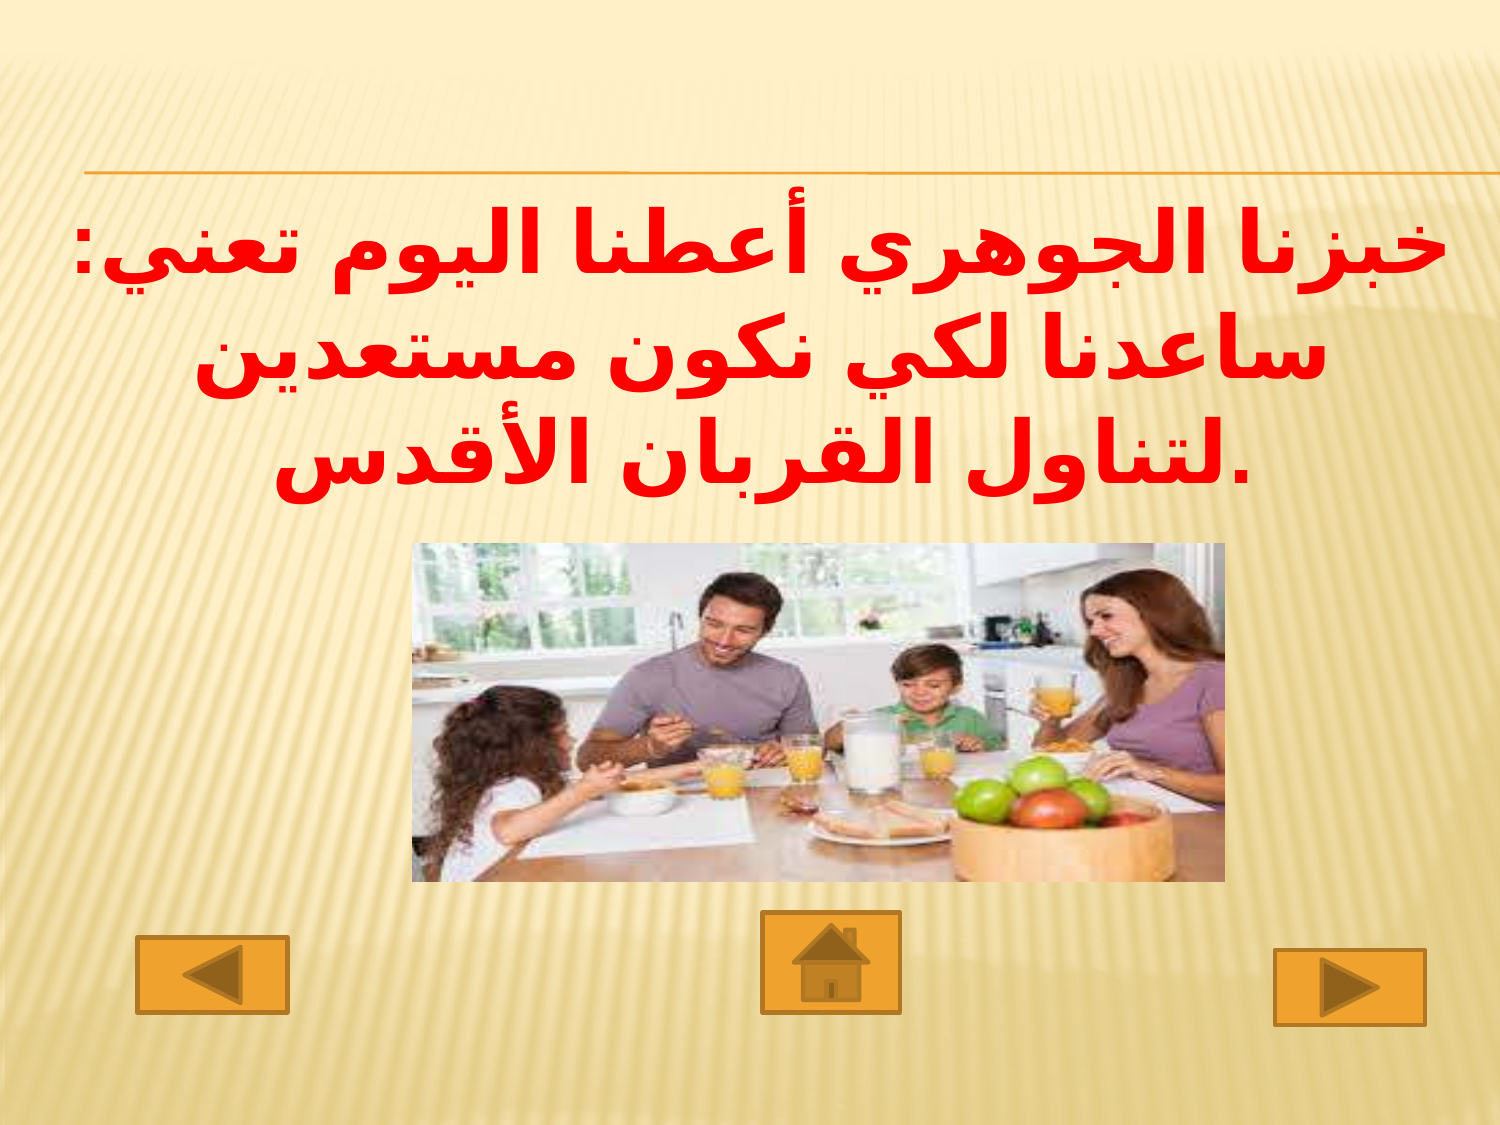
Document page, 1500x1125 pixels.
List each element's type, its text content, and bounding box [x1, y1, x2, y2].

text_box [760, 910, 902, 1015]
title خبزنا الجوهري أعطنا اليوم تعني: ساعدنا لكي نكون مستعدين لتناول القربان الأقدس. [50, 174, 1475, 513]
picture [412, 543, 1226, 882]
text_box [135, 935, 290, 1015]
text_box [1273, 948, 1427, 1027]
